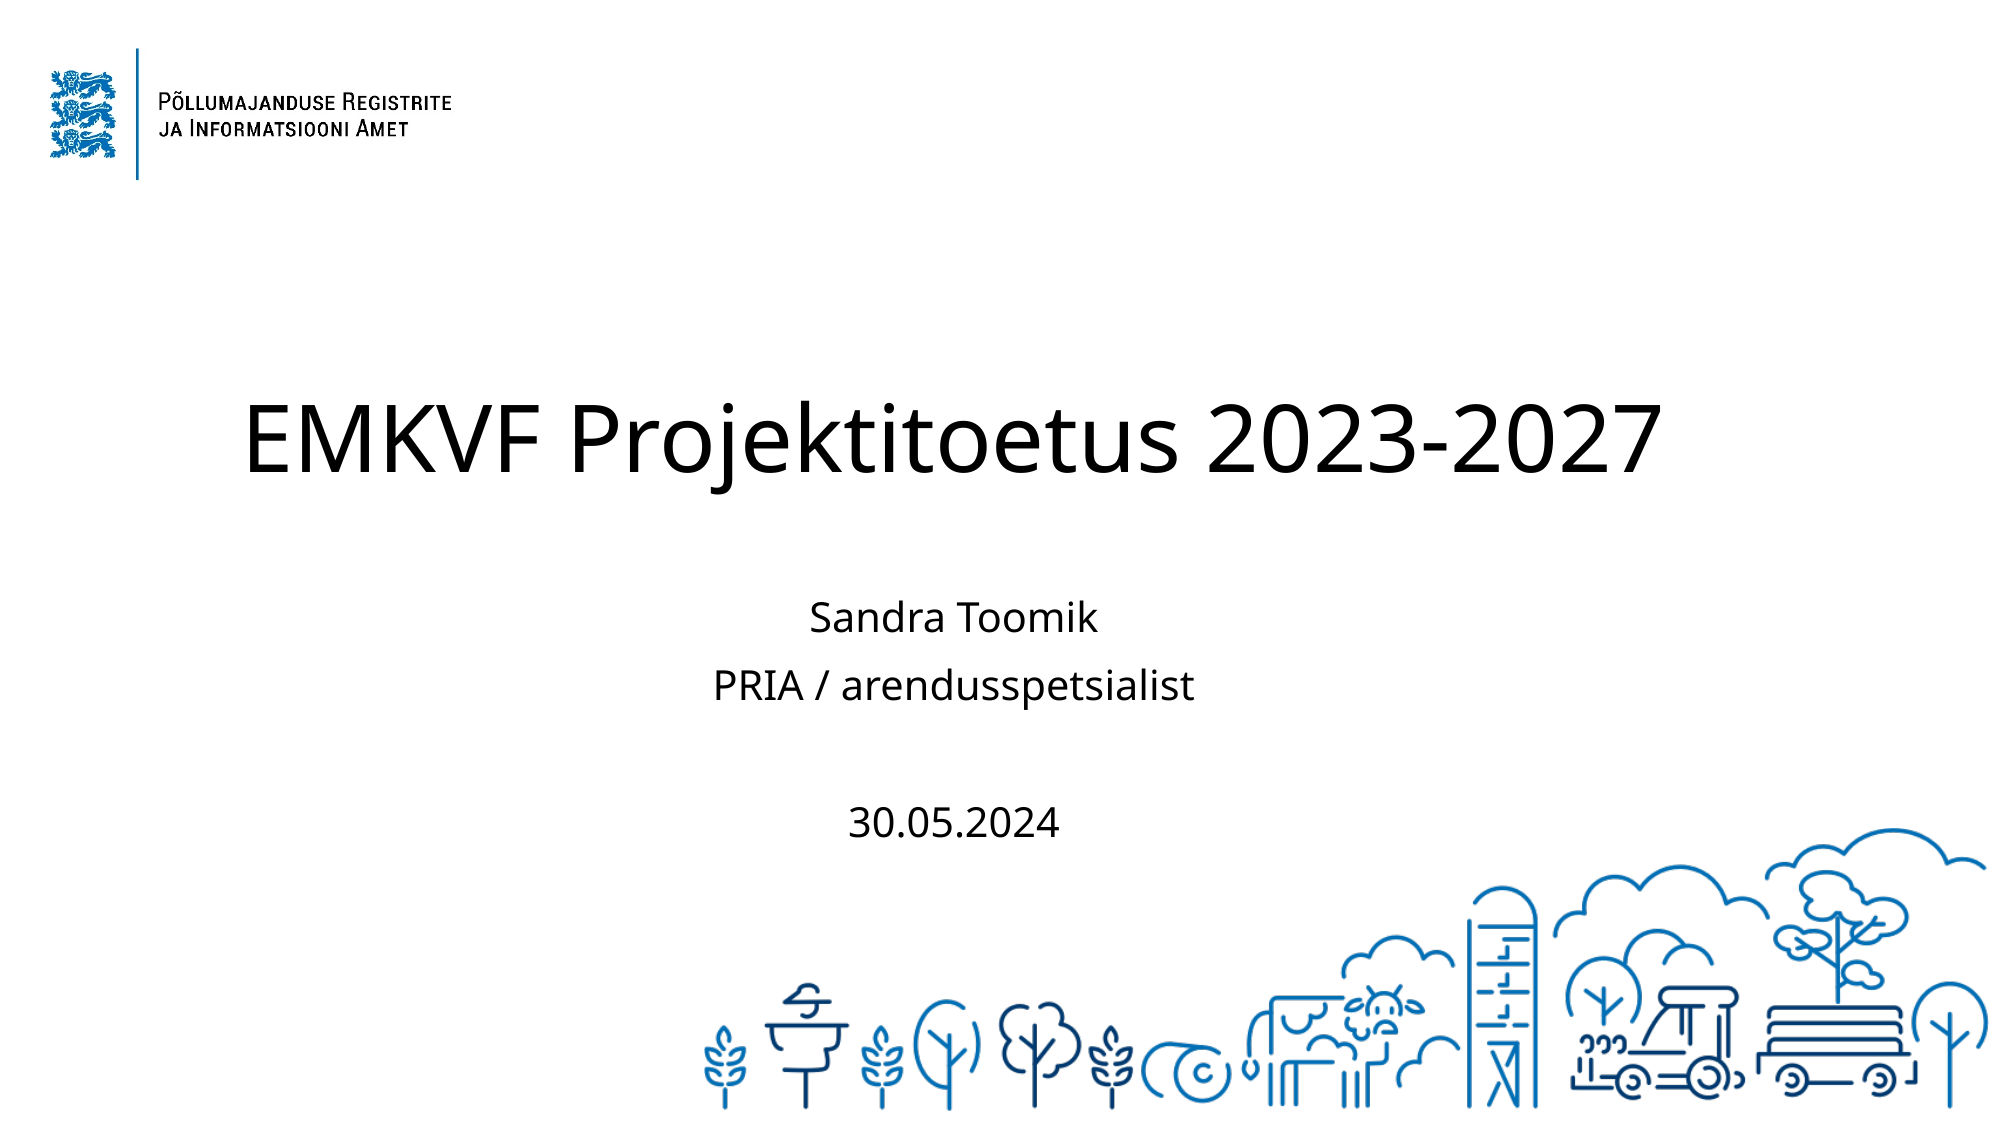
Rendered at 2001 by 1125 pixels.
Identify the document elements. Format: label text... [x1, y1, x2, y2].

picture [704, 828, 1989, 1112]
picture [28, 26, 481, 202]
title EMKVF Projektitoetus 2023-2027 [205, 312, 1703, 504]
subtitle Sandra Toomik PRIA / arendusspetsialist 30.05.2024 [205, 584, 1703, 856]
